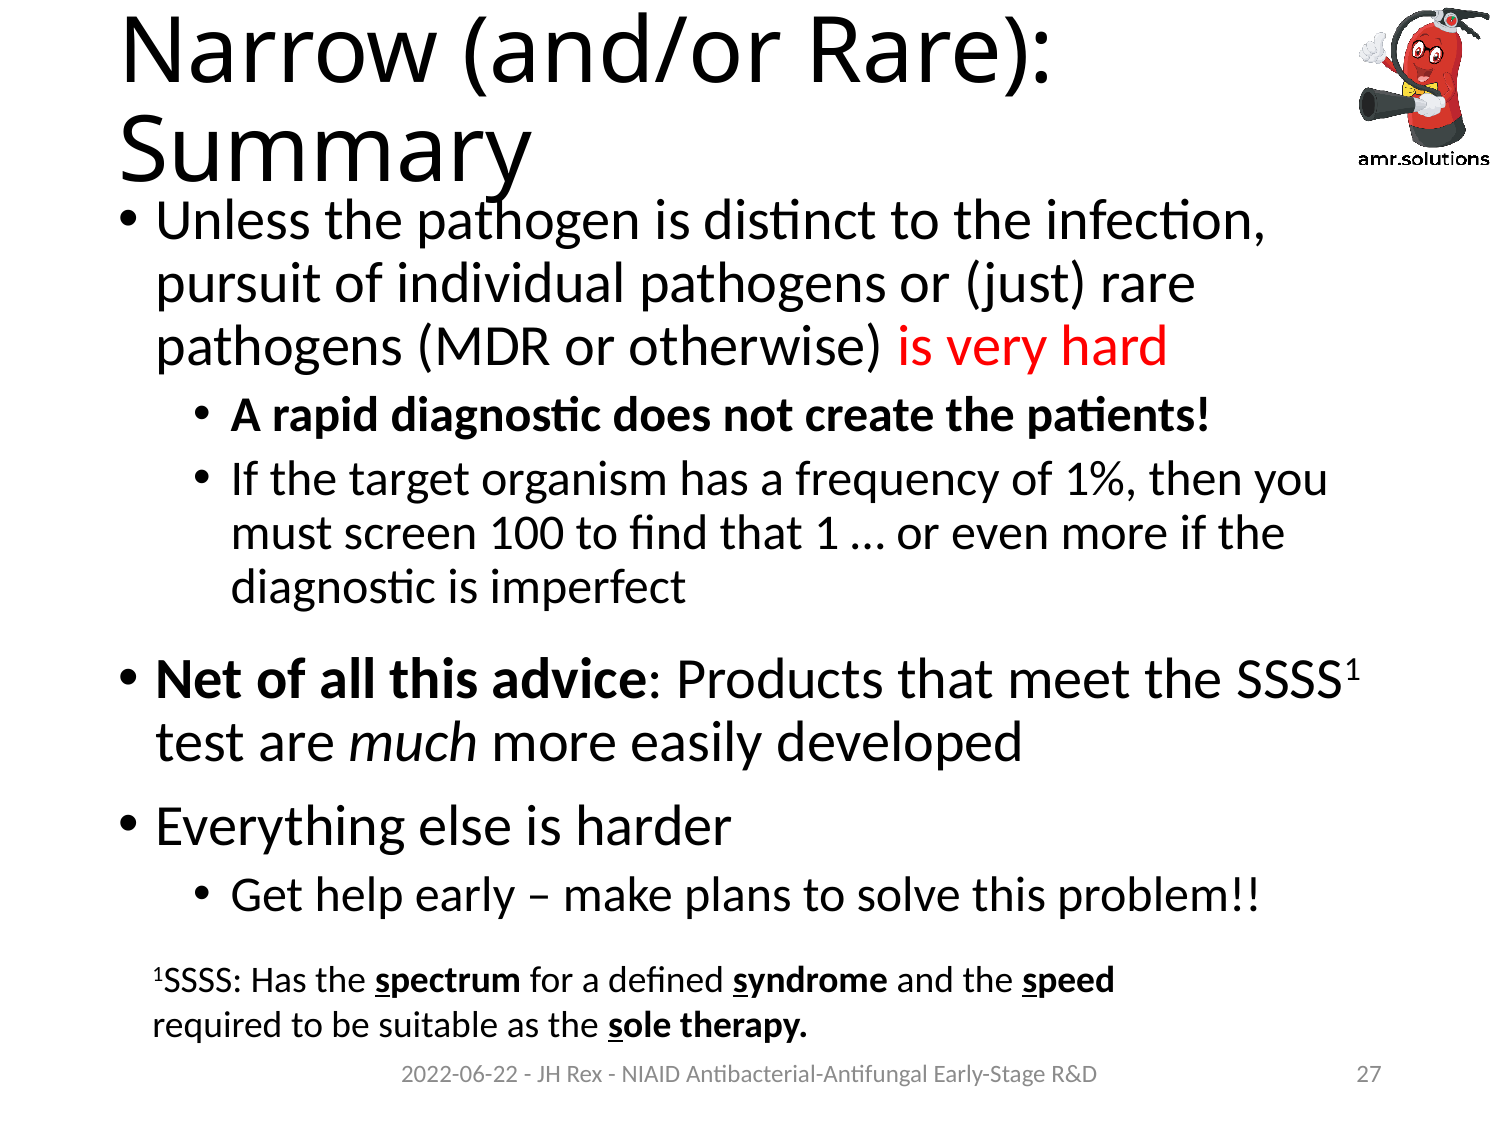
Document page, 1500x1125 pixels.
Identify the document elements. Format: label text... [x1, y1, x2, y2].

slide_number 27 [1059, 1042, 1397, 1103]
picture [1336, 0, 1500, 176]
footer 2022-06-22 - JH Rex - NIAID Antibacterial-Antifungal Early-Stage R&D [360, 1053, 1059, 1103]
title Narrow (and/or Rare): Summary [103, 20, 1397, 181]
text_box 1SSSS: Has the spectrum for a defined syndrome and the speed required to be suitable as the sole therapy. [62, 947, 1240, 1053]
list Unless the pathogen is distinct to the infection, pursuit of individual pathogens or (just) rare pathogens (MDR or otherwise) is very hard A rapid diagnostic does not create the patients! If the target organism has a frequency of 1%, then you must screen 100 to find that 1 … or even more if the diagnostic is imperfect Net of all this advice: Products that meet the SSSS1 test are much more easily developed Everything else is harder Get help early – make plans to solve this problem!! [103, 181, 1397, 938]
